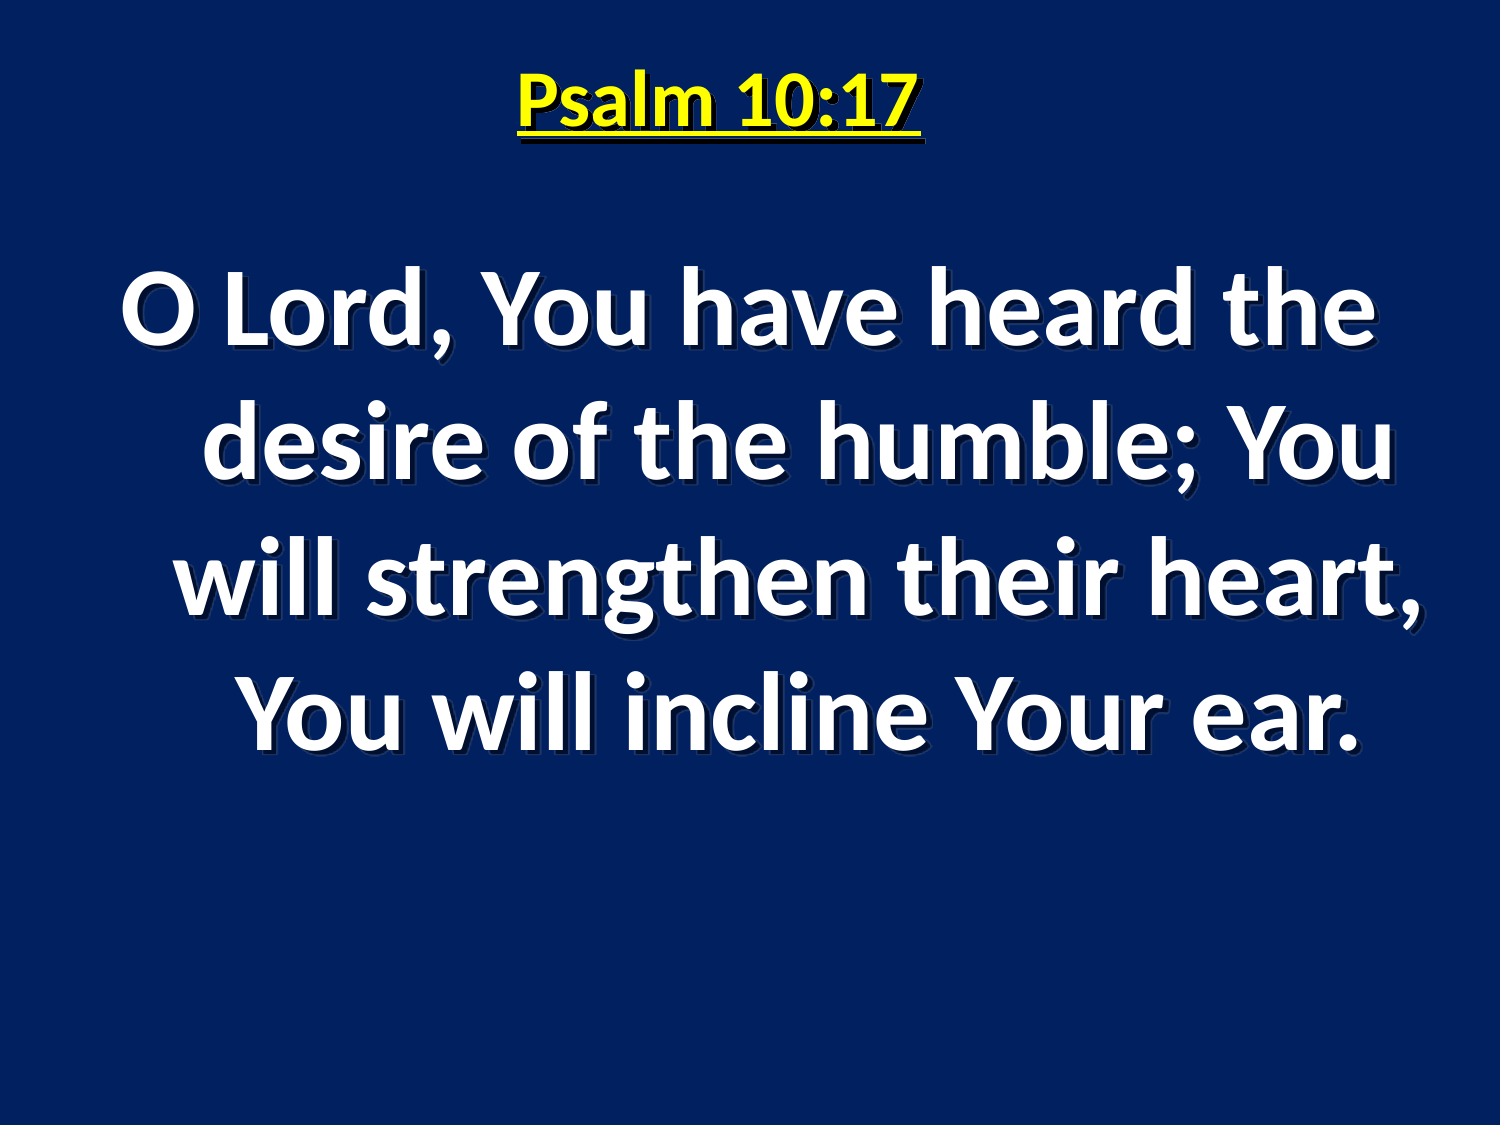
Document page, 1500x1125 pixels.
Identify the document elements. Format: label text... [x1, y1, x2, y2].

subtitle O Lord, You have heard the desire of the humble; You will strengthen their heart, You will incline Your ear. [37, 224, 1463, 1088]
text_box [162, 62, 1325, 175]
title Psalm 10:17 [137, 37, 1300, 150]
